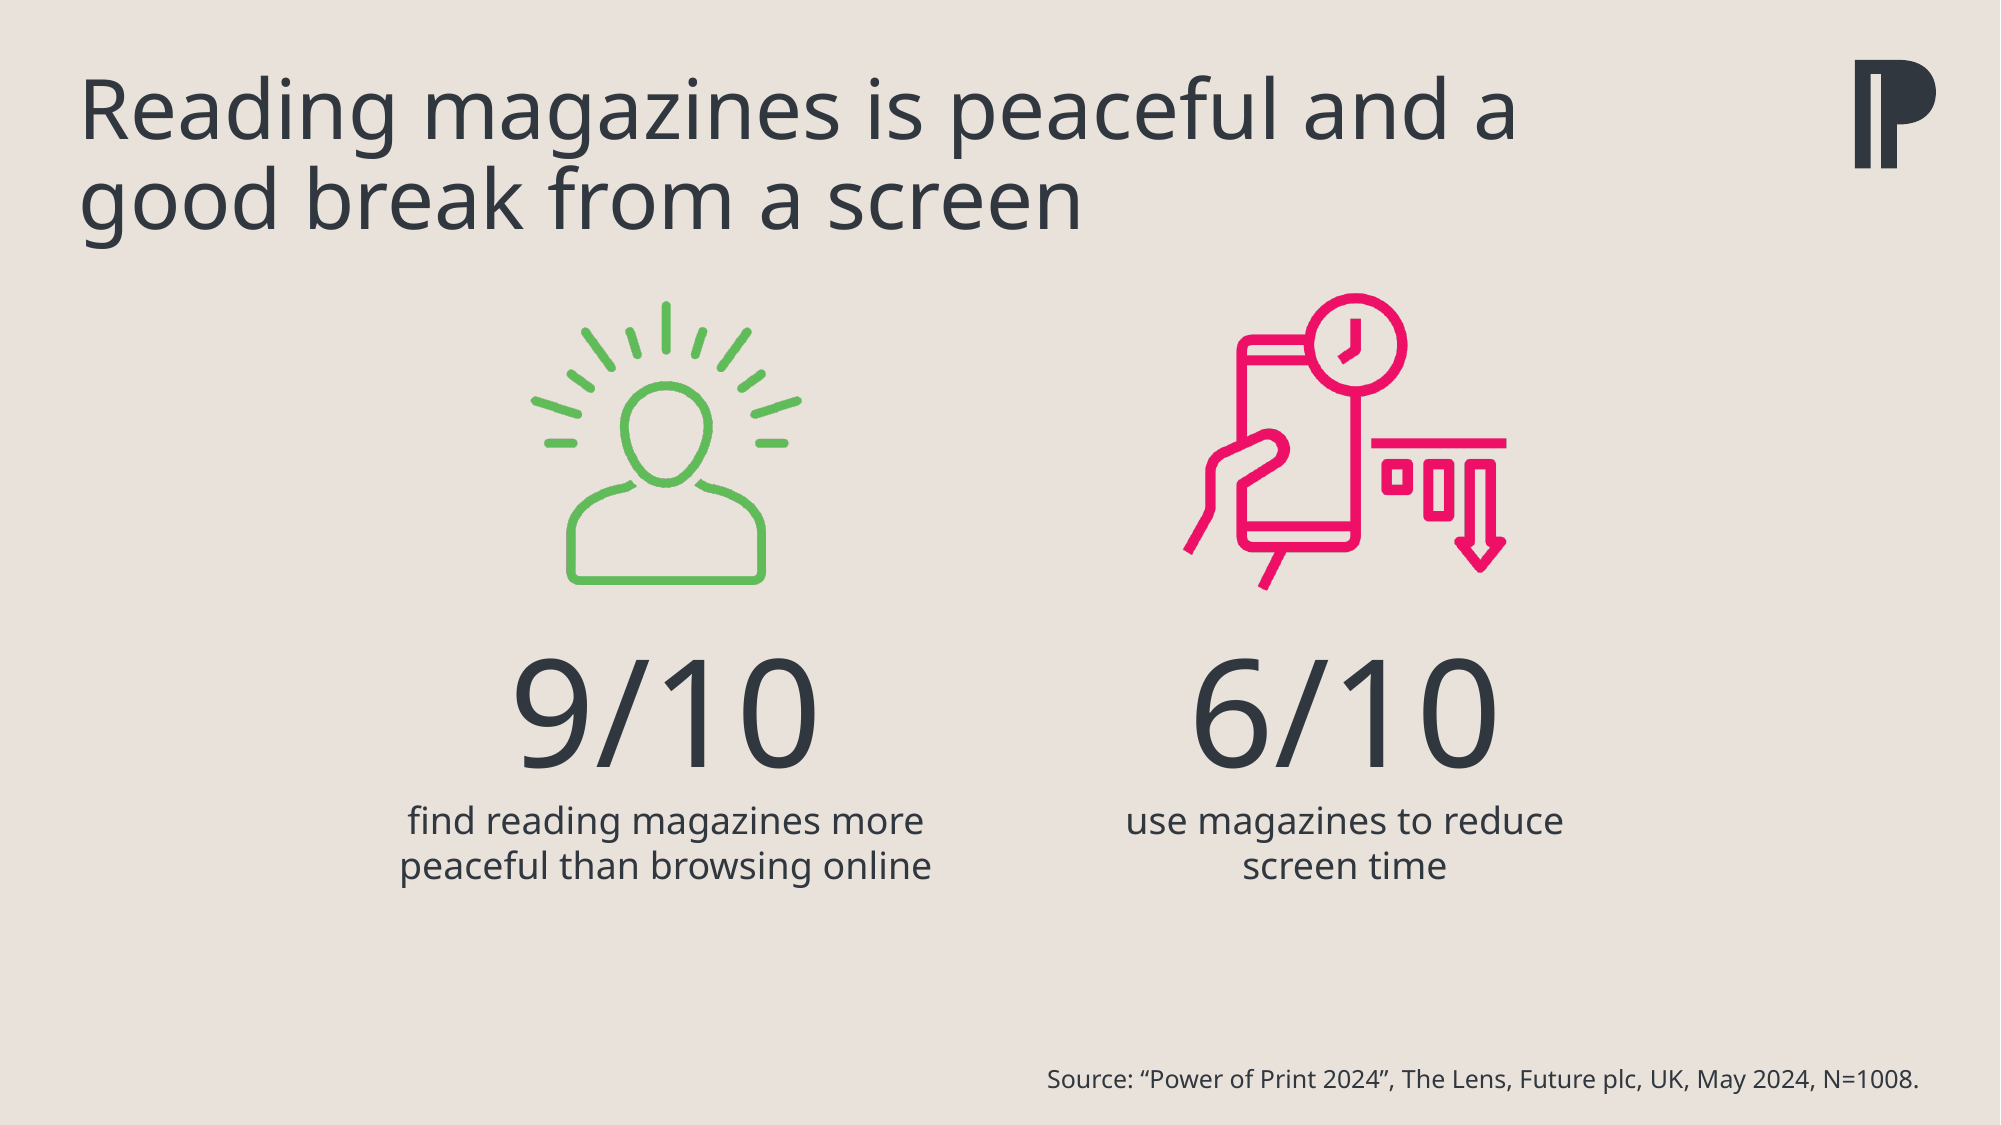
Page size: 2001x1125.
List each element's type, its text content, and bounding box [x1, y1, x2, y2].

list Source: “Power of Print 2024”, The Lens, Future plc, UK, May 2024, N=1008. [1011, 1050, 1936, 1111]
title Reading magazines is peaceful and a good break from a screen [64, 59, 1733, 278]
text_box 6/10 use magazines to reduce screen time [1067, 609, 1623, 895]
picture [1179, 277, 1511, 609]
picture [524, 301, 808, 585]
text_box 9/10 find reading magazines more peaceful than browsing online [376, 609, 956, 895]
